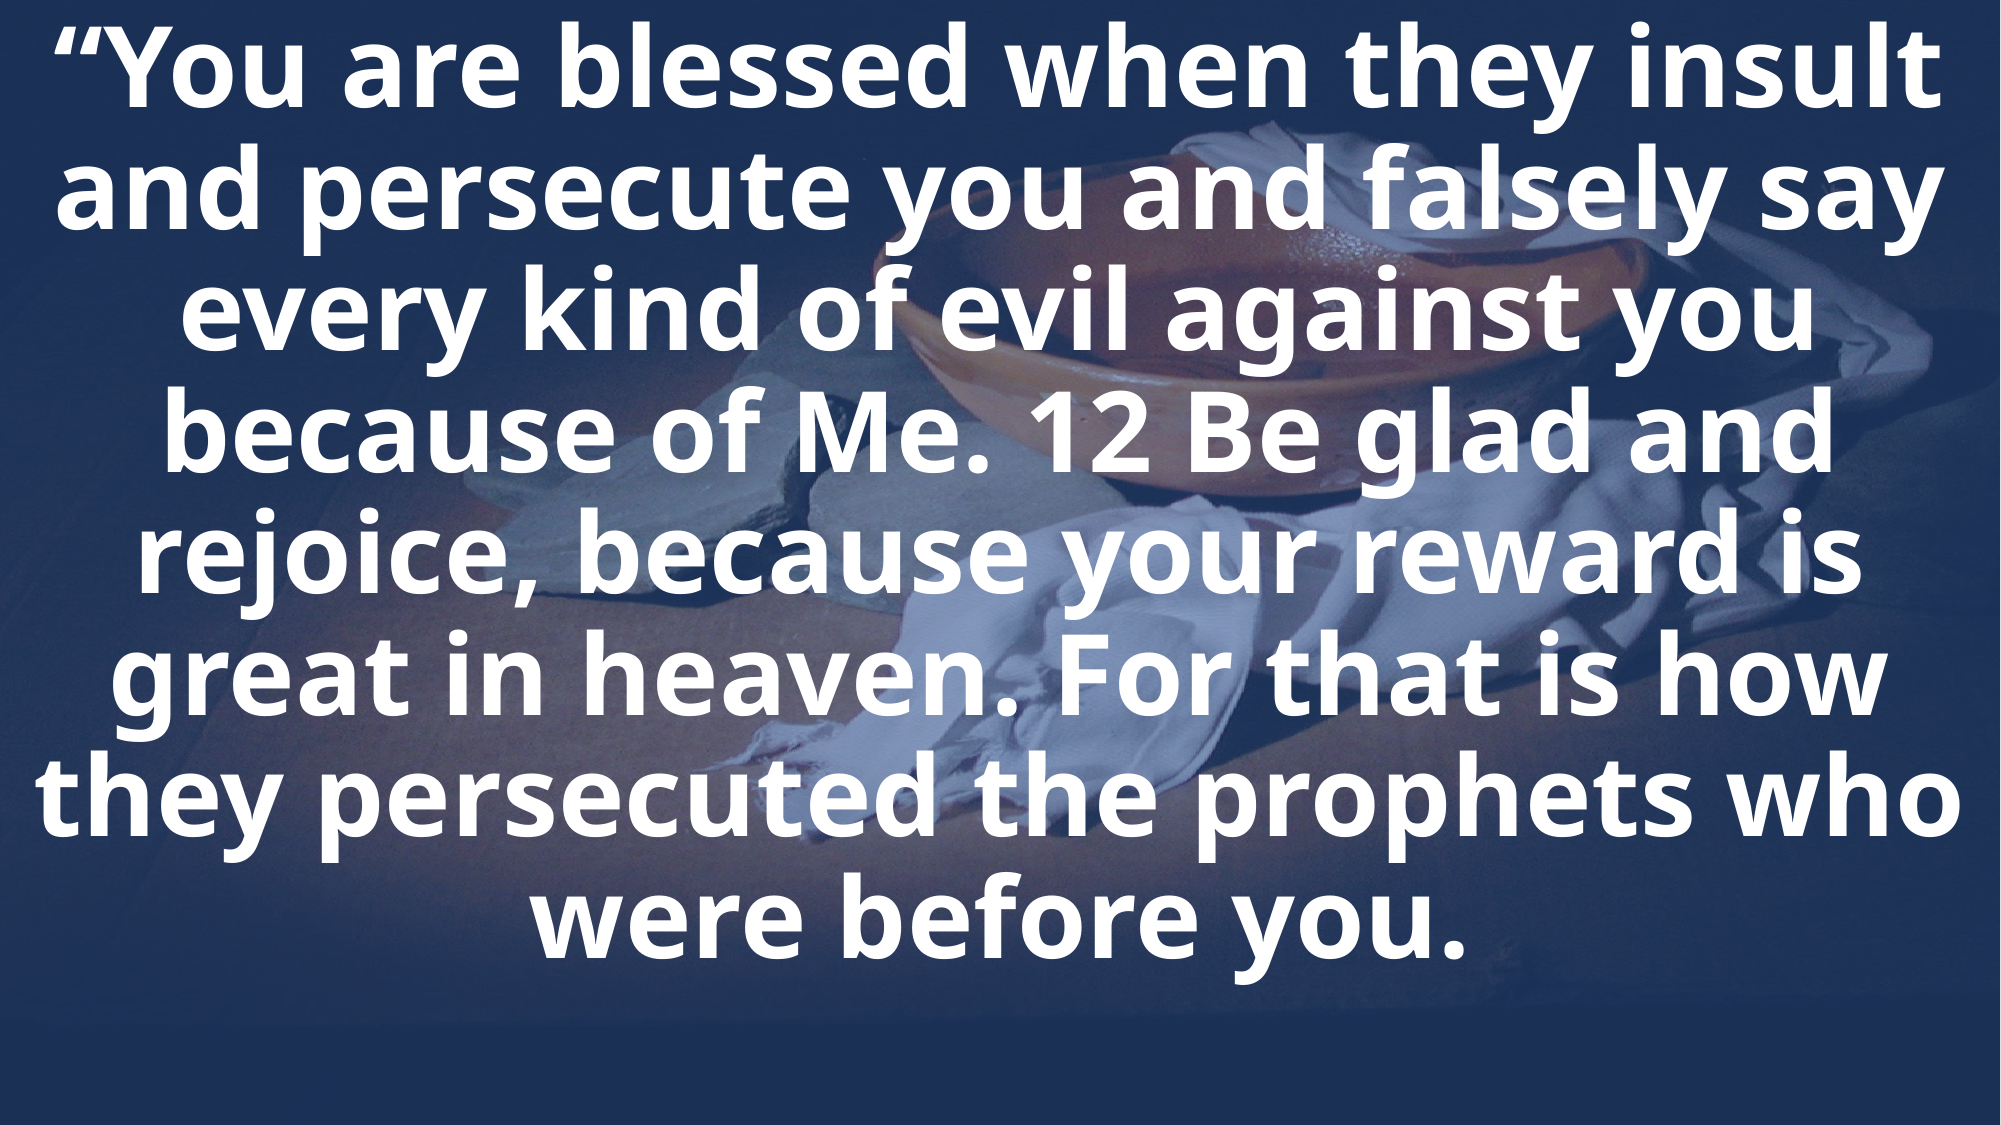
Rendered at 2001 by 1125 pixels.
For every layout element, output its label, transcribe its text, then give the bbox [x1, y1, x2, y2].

title “You are blessed when they insult and persecute you and falsely say every kind of evil against you because of Me. 12 Be glad and rejoice, because your reward is great in heaven. For that is how they persecuted the prophets who were before you. [0, 0, 2000, 1125]
